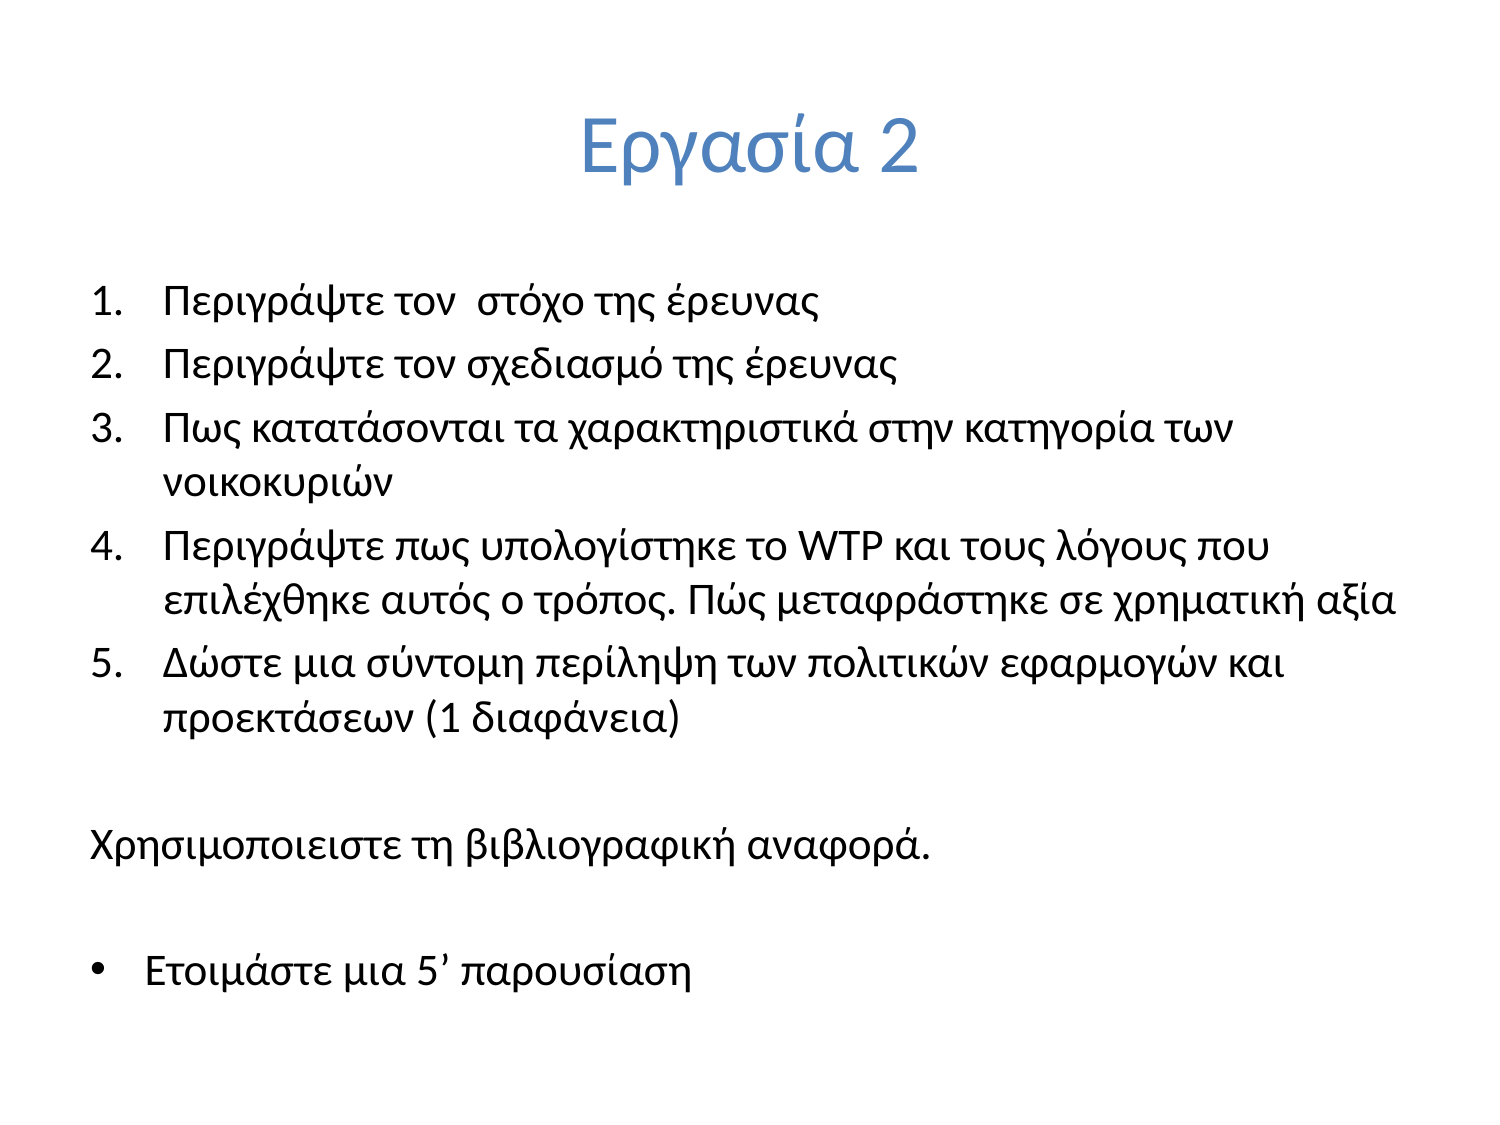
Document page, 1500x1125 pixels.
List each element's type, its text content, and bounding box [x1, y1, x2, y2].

title Εργασία 2 [75, 45, 1425, 233]
list Περιγράψτε τον στόχο της έρευνας Περιγράψτε τον σχεδιασμό της έρευνας Πως κατατάσονται τα χαρακτηριστικά στην κατηγορία των νοικοκυριών Περιγράψτε πως υπολογίστηκε το WTP και τους λόγους που επιλέχθηκε αυτός ο τρόπος. Πώς μεταφράστηκε σε χρηματική αξία Δώστε μια σύντομη περίληψη των πολιτικών εφαρμογών και προεκτάσεων (1 διαφάνεια) Χρησιμοποιειστε τη βιβλιογραφική αναφορά. Ετοιμάστε μια 5’ παρουσίαση [75, 262, 1425, 1005]
